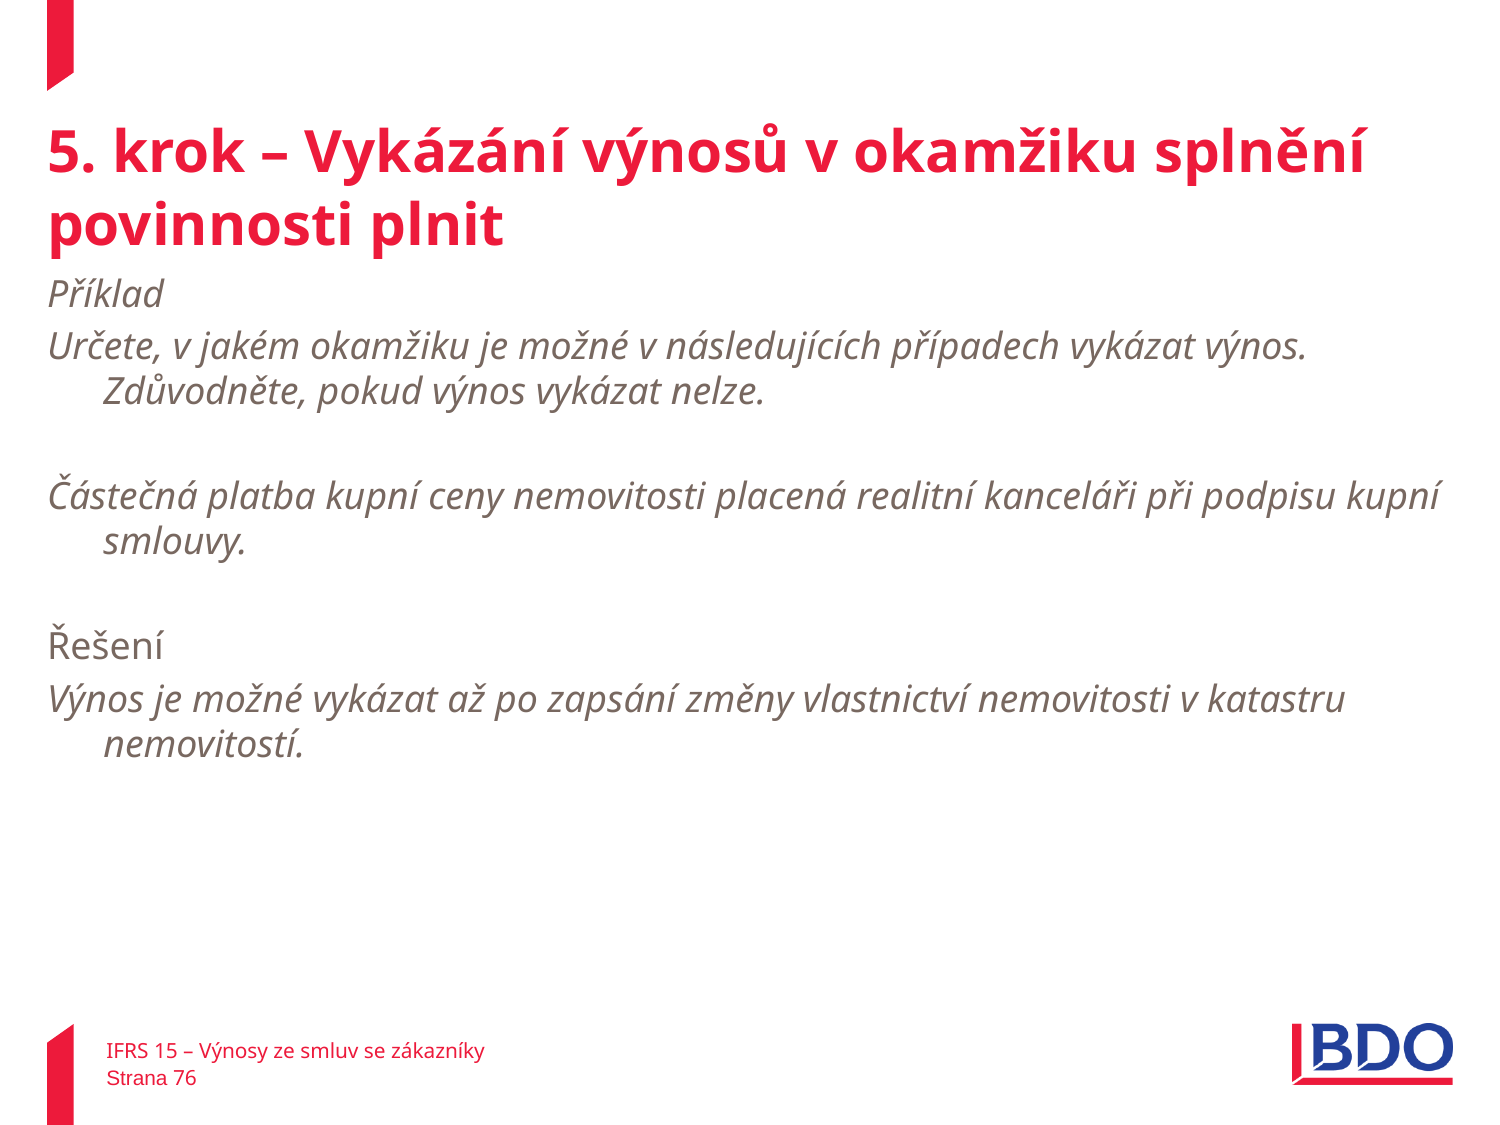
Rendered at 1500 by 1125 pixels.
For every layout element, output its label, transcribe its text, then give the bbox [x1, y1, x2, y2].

picture [1292, 1023, 1453, 1085]
title 5. krok – Vykázání výnosů v okamžiku splnění povinnosti plnit [47, 110, 1453, 269]
list Příklad Určete, v jakém okamžiku je možné v následujících případech vykázat výnos. Zdůvodněte, pokud výnos vykázat nelze. Částečná platba kupní ceny nemovitosti placená realitní kanceláři při podpisu kupní smlouvy. Řešení Výnos je možné vykázat až po zapsání změny vlastnictví nemovitosti v katastru nemovitostí. [47, 269, 1453, 896]
slide_number Strana 76 [106, 1063, 457, 1092]
footer IFRS 15 – Výnosy ze smluv se zákazníky [106, 1037, 1205, 1065]
